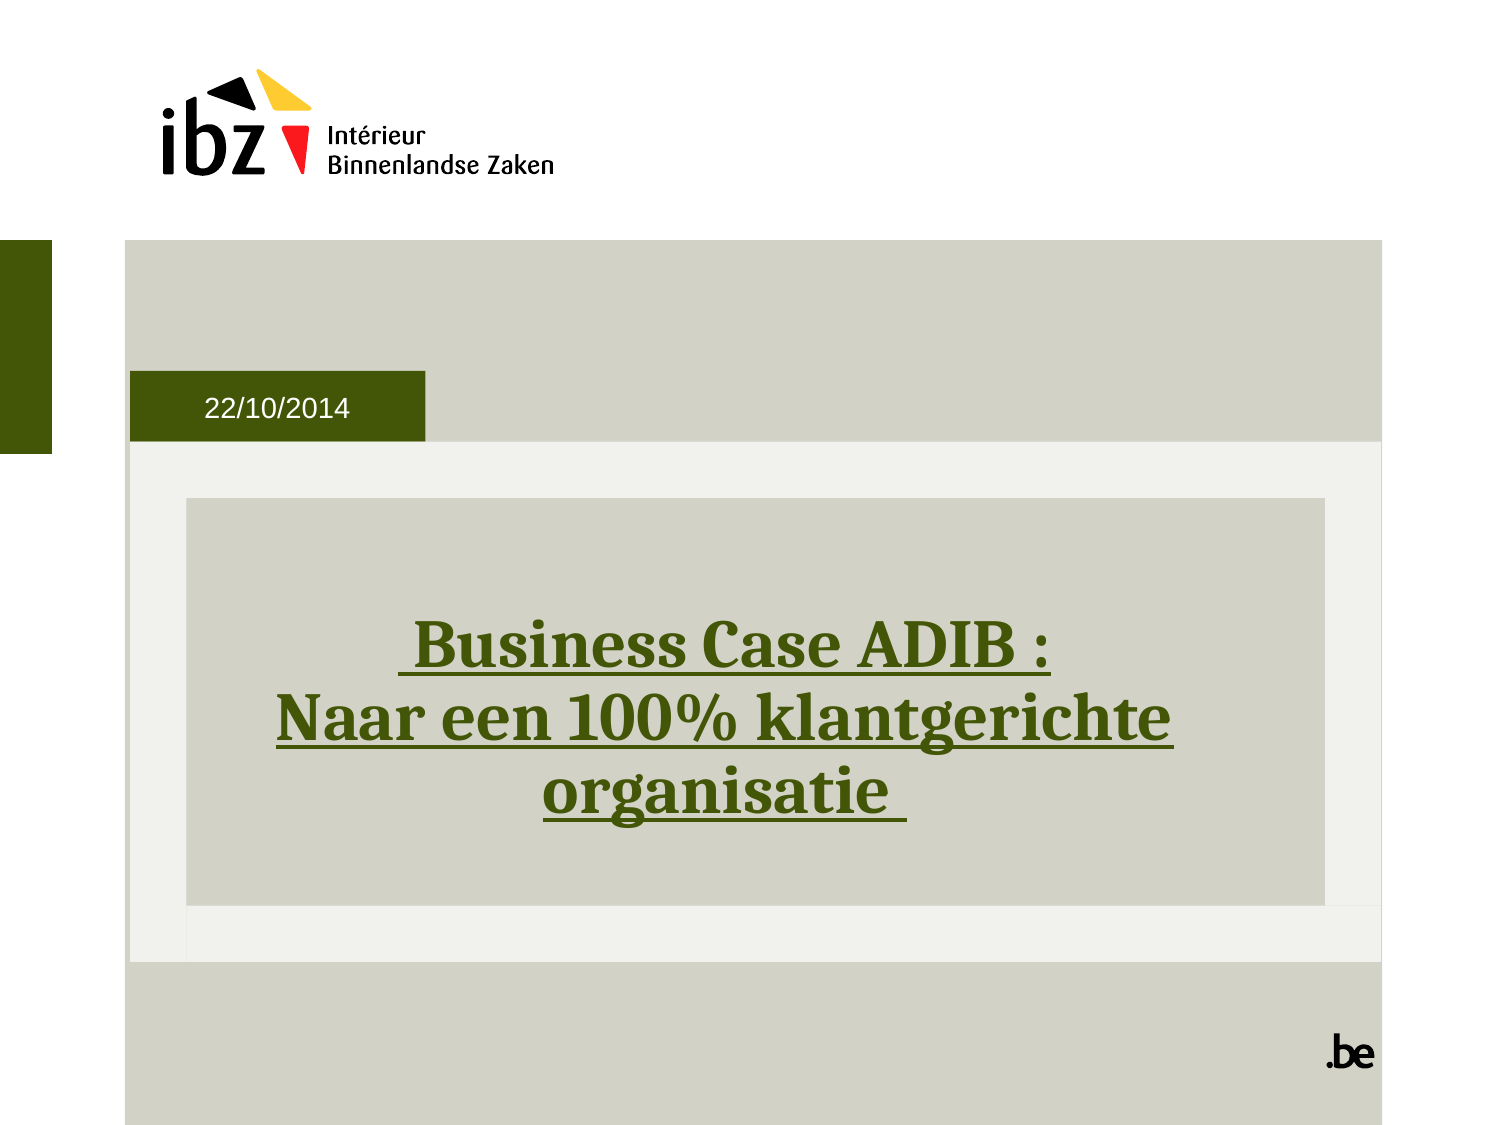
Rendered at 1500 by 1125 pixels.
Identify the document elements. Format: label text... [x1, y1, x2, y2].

title Business Case ADIB : Naar een 100% klantgerichte organisatie [224, 562, 1225, 901]
subtitle [284, 773, 1225, 894]
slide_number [129, 389, 425, 435]
